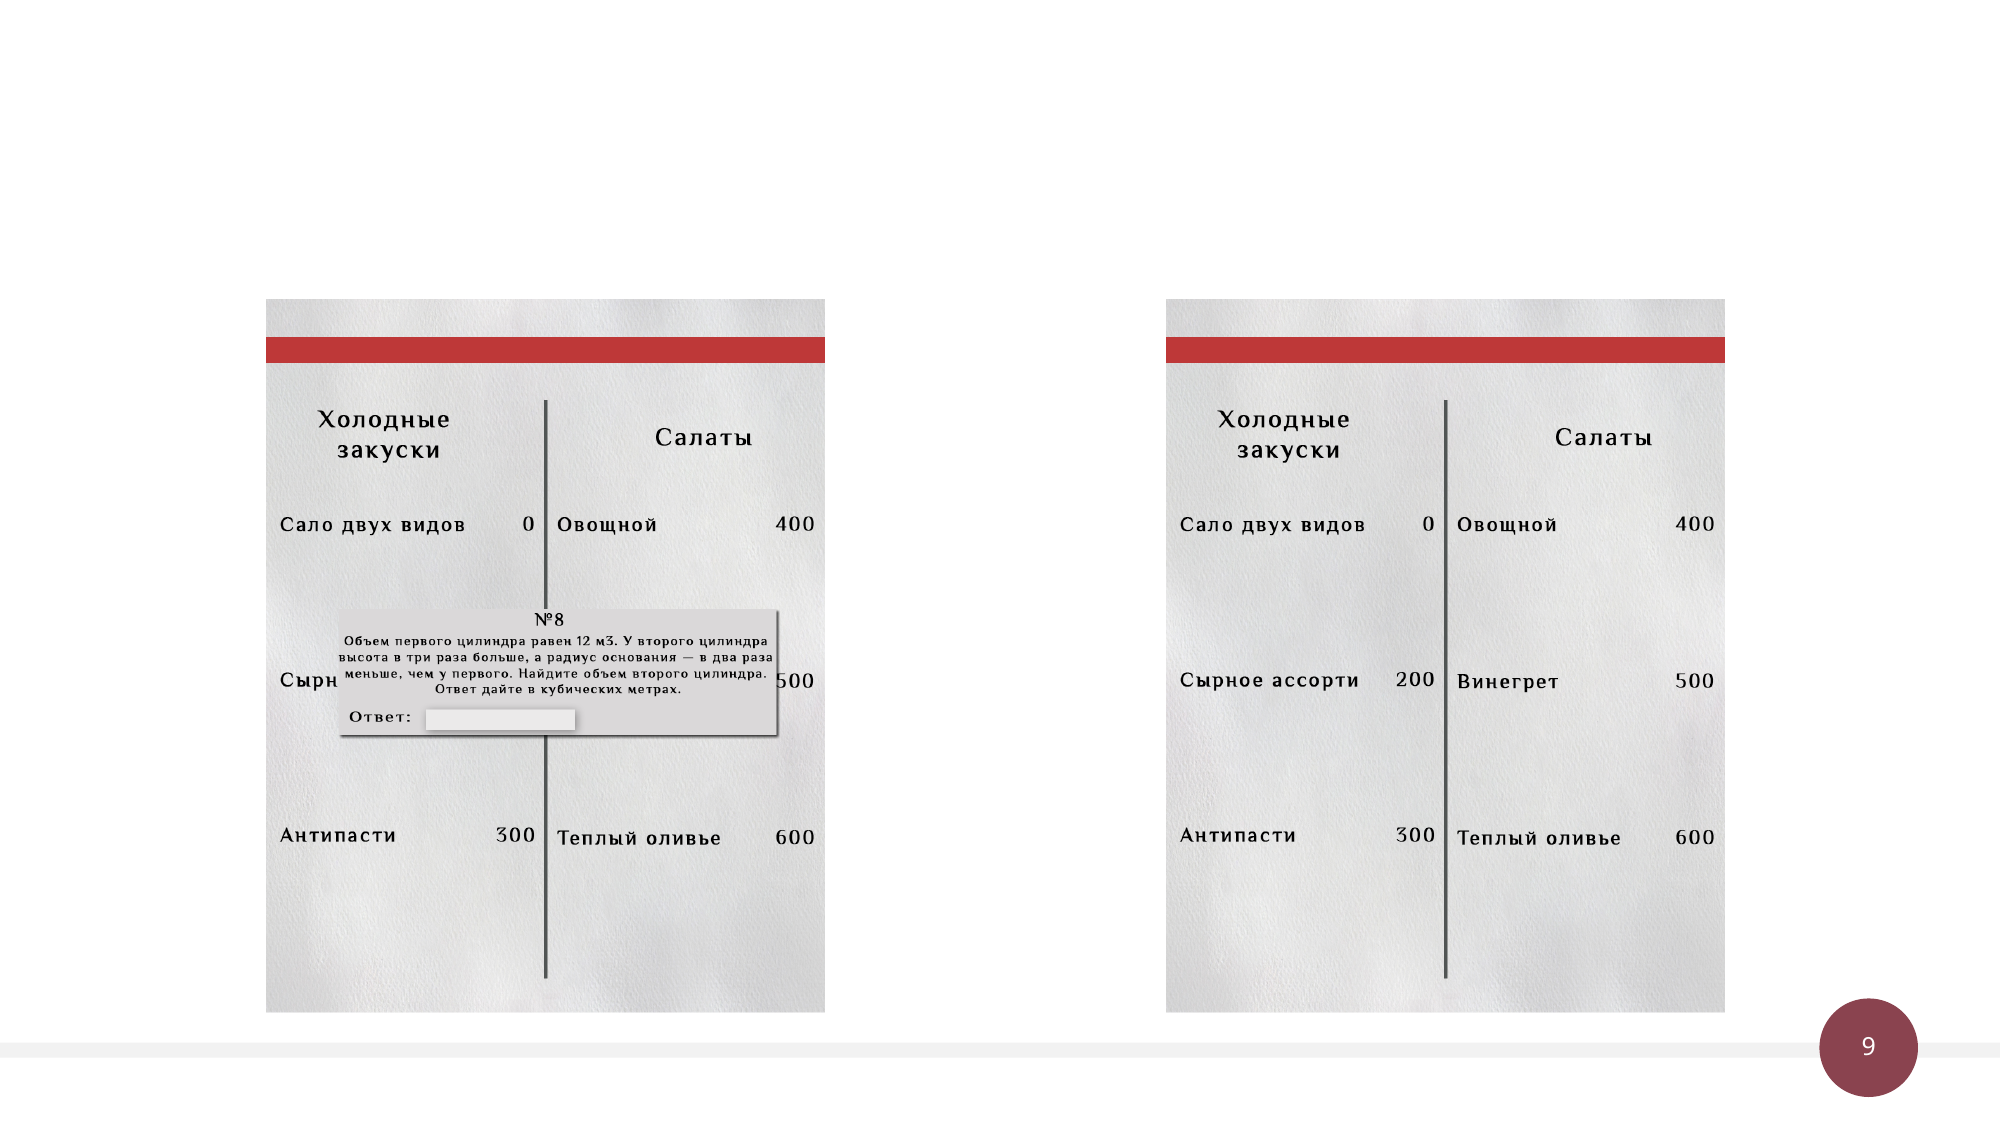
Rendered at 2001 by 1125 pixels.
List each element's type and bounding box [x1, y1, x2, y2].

picture [266, 299, 825, 1014]
picture [1165, 299, 1725, 1014]
